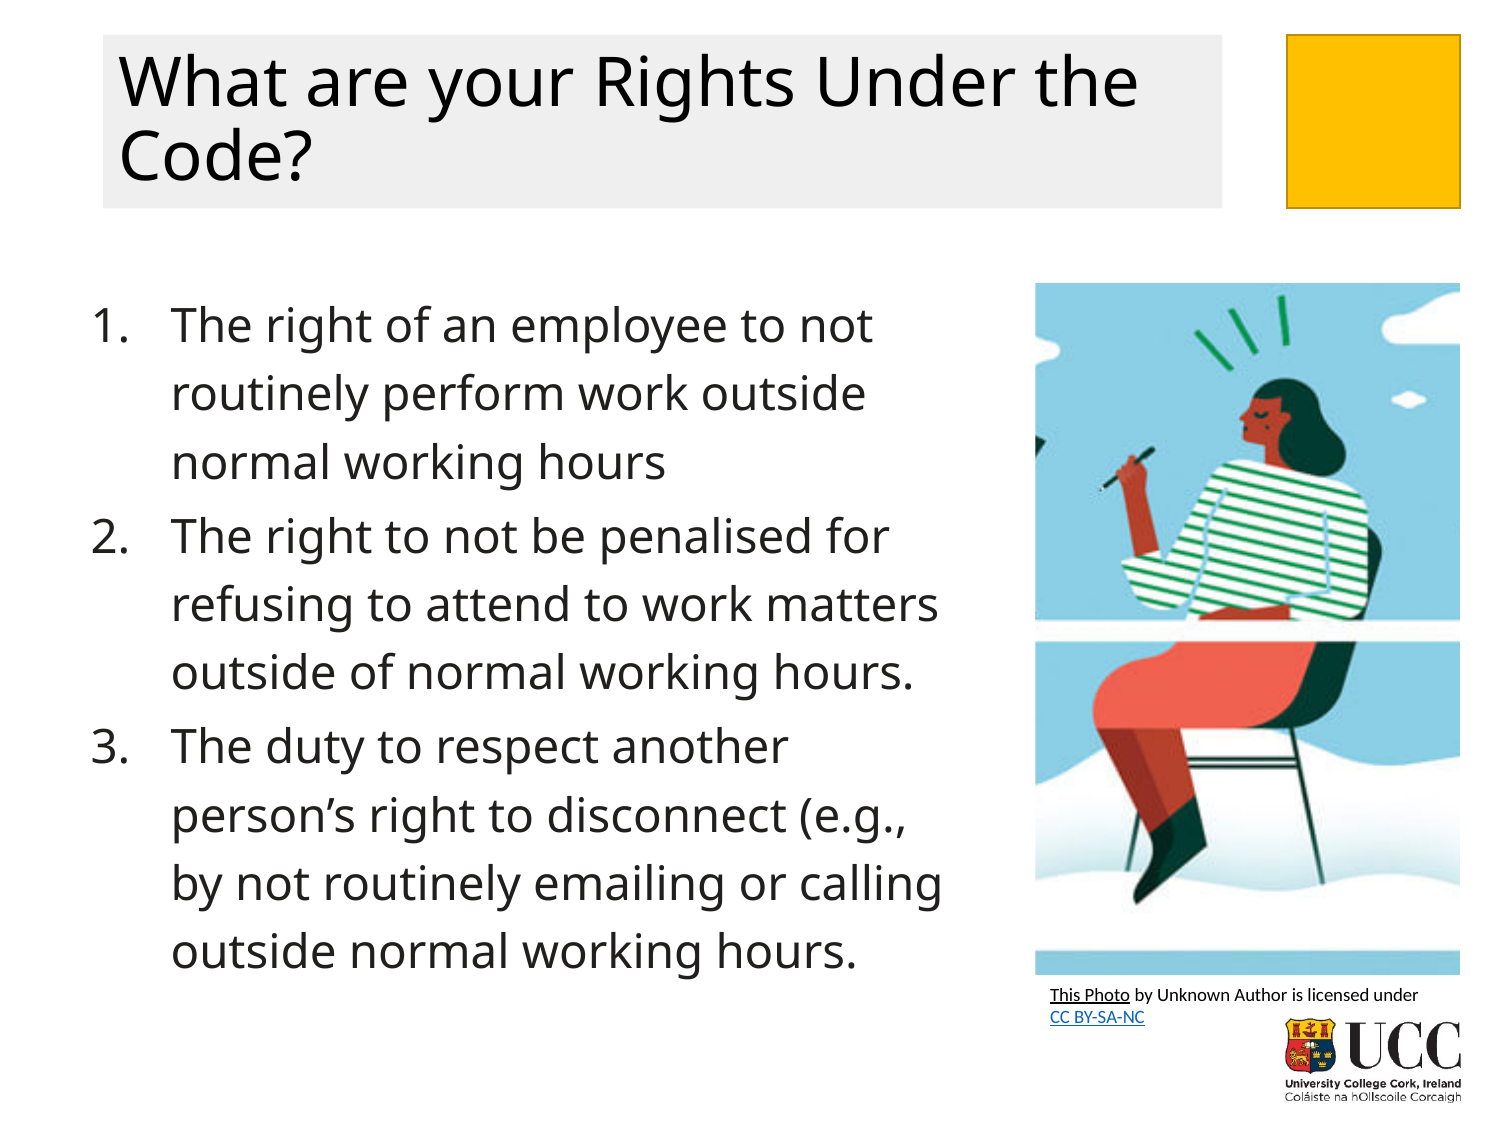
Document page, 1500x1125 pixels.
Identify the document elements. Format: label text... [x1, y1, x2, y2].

picture [1283, 1035, 1463, 1103]
list The right of an employee to not routinely perform work outside normal working hours The right to not be penalised for refusing to attend to work matters outside of normal working hours. The duty to respect another person’s right to disconnect (e.g., by not routinely emailing or calling outside normal working hours. [39, 255, 963, 1091]
title What are your Rights Under the Code? [103, 34, 1223, 209]
picture [1035, 283, 1460, 975]
text_box This Photo by Unknown Author is licensed under CC BY-SA-NC [1035, 974, 1500, 1035]
